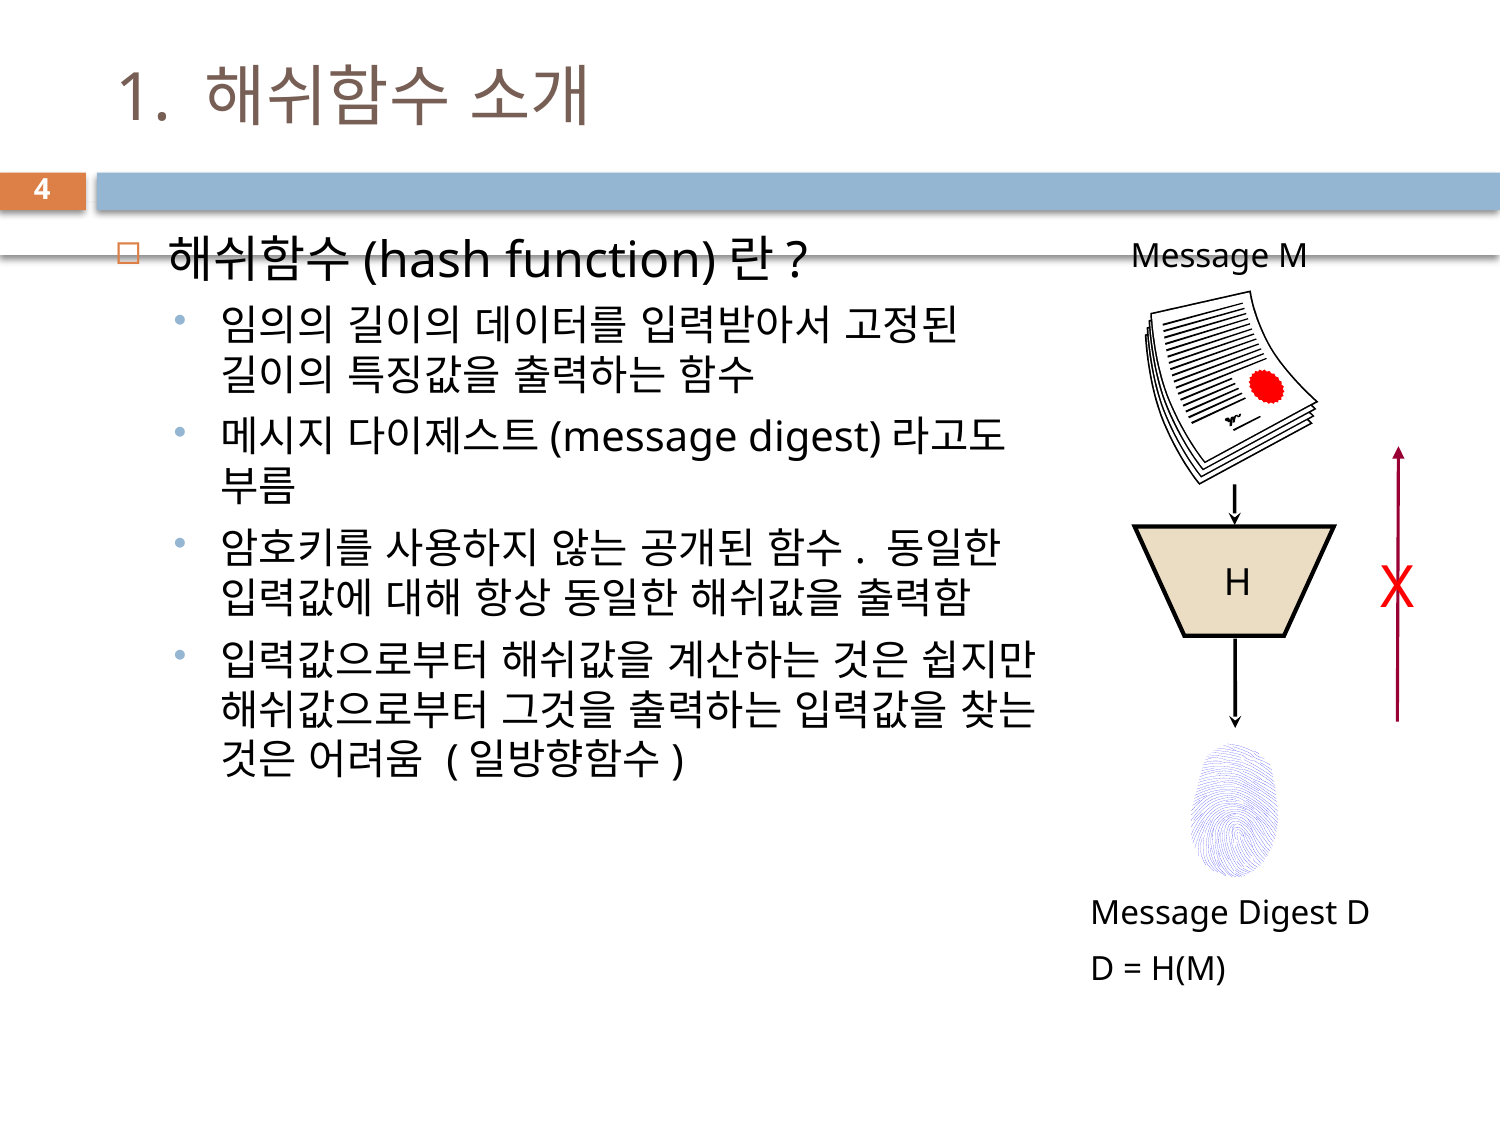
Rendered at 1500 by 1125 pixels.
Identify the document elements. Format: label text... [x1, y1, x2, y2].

text_box [1134, 526, 1334, 636]
picture [1144, 289, 1319, 486]
list 해쉬함수(hash function)란? 임의의 길이의 데이터를 입력받아서 고정된 길이의 특징값을 출력하는 함수 메시지 다이제스트(message digest)라고도 부름 암호키를 사용하지 않는 공개된 함수. 동일한 입력값에 대해 항상 동일한 해쉬값을 출력함 입력값으로부터 해쉬값을 계산하는 것은 쉽지만 해쉬값으로부터 그것을 출력하는 입력값을 찾는 것은 어려움 (일방향함수) [100, 219, 1058, 1047]
text_box [1228, 512, 1241, 525]
text_box X [1380, 549, 1415, 620]
text_box [1392, 446, 1405, 549]
text_box Message Digest D D = H(M) [1090, 891, 1372, 988]
text_box Message M [1130, 234, 1309, 275]
title 1. 해쉬함수 소개 [100, 37, 1438, 149]
text_box H [1223, 558, 1252, 604]
slide_number 4 [0, 170, 87, 211]
picture [1186, 736, 1283, 885]
text_box [1228, 715, 1242, 729]
